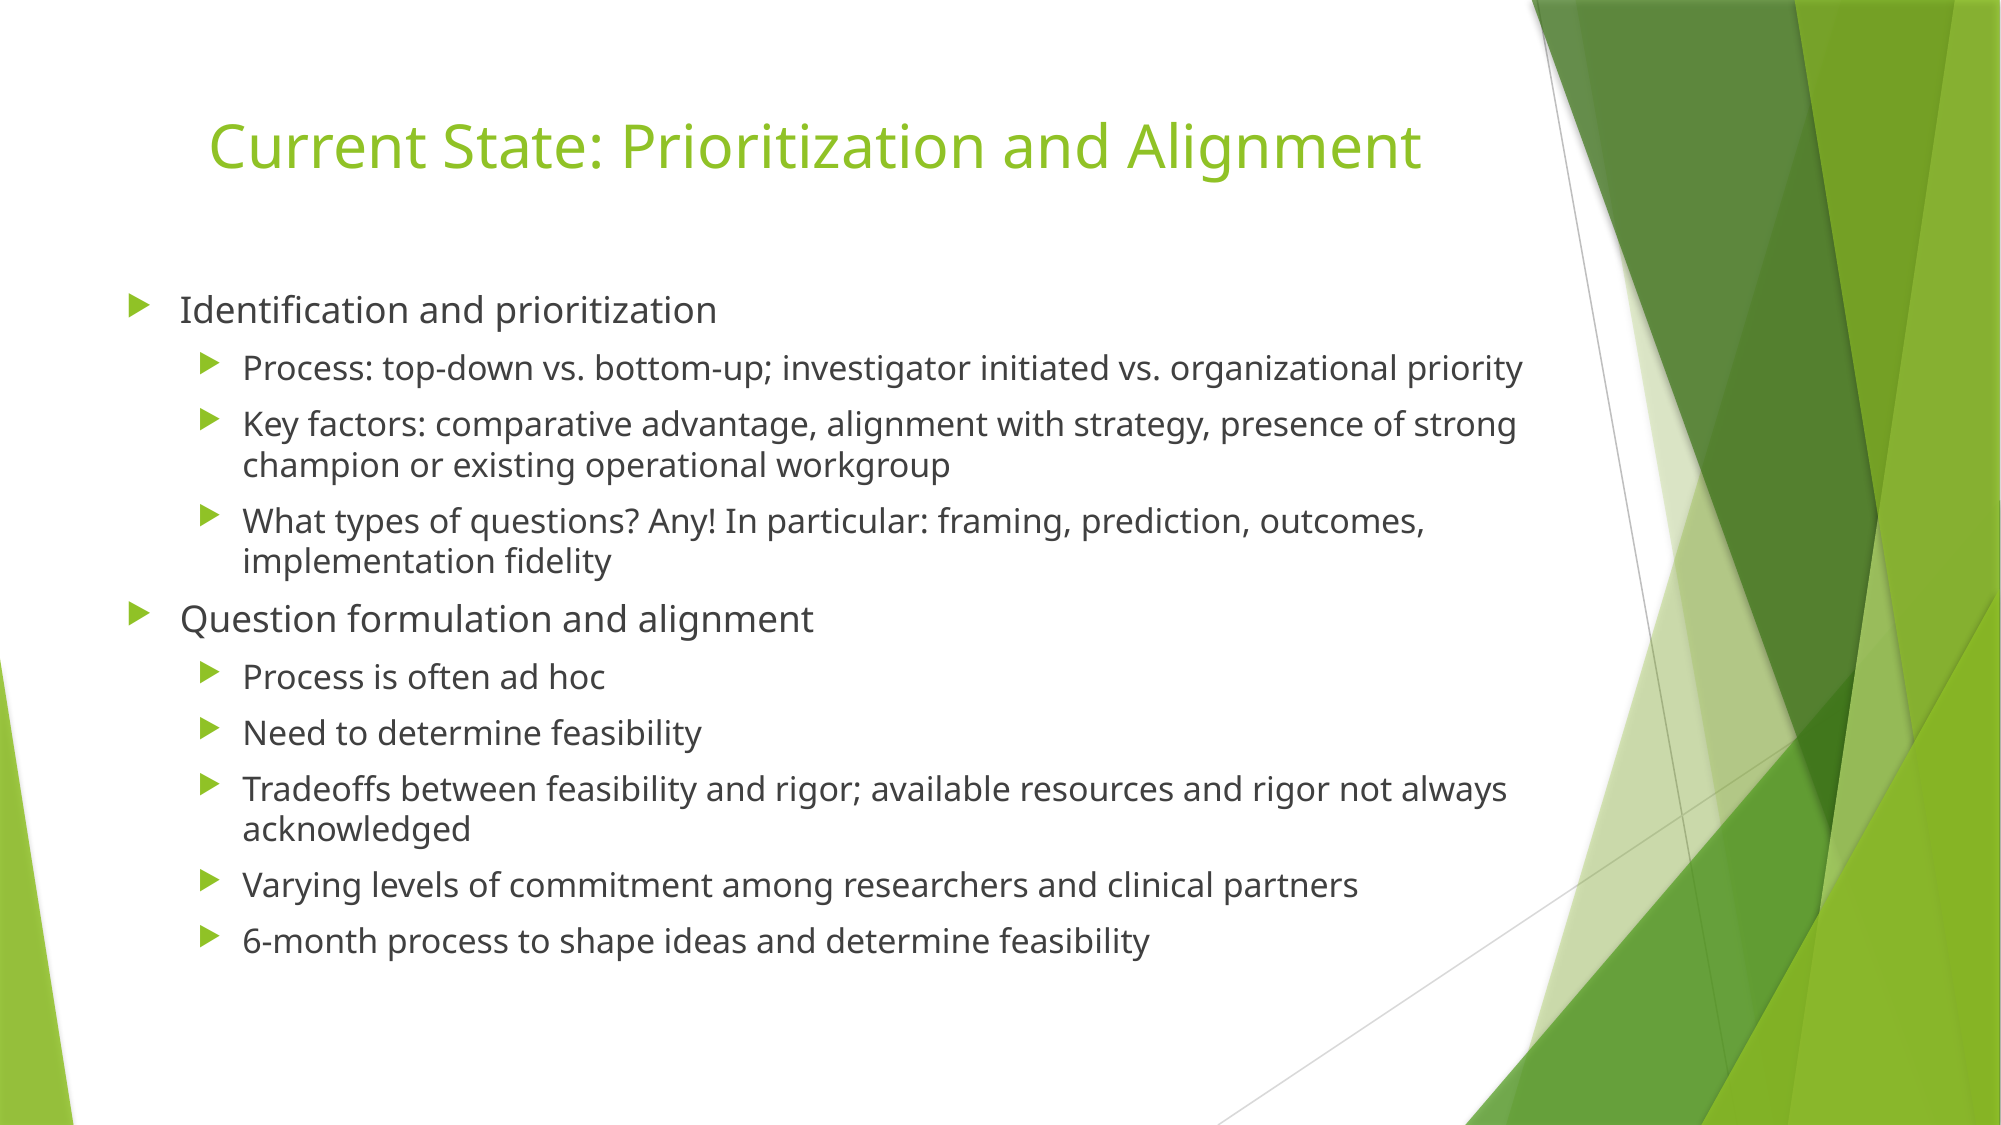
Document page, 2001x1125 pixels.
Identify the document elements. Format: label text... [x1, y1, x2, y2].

list Identification and prioritization Process: top-down vs. bottom-up; investigator initiated vs. organizational priority Key factors: comparative advantage, alignment with strategy, presence of strong champion or existing operational workgroup What types of questions? Any! In particular: framing, prediction, outcomes, implementation fidelity Question formulation and alignment Process is often ad hoc Need to determine feasibility Tradeoffs between feasibility and rigor; available resources and rigor not always acknowledged Varying levels of commitment among researchers and clinical partners 6-month process to shape ideas and determine feasibility [111, 279, 1561, 980]
title Current State: Prioritization and Alignment [111, 99, 1522, 234]
